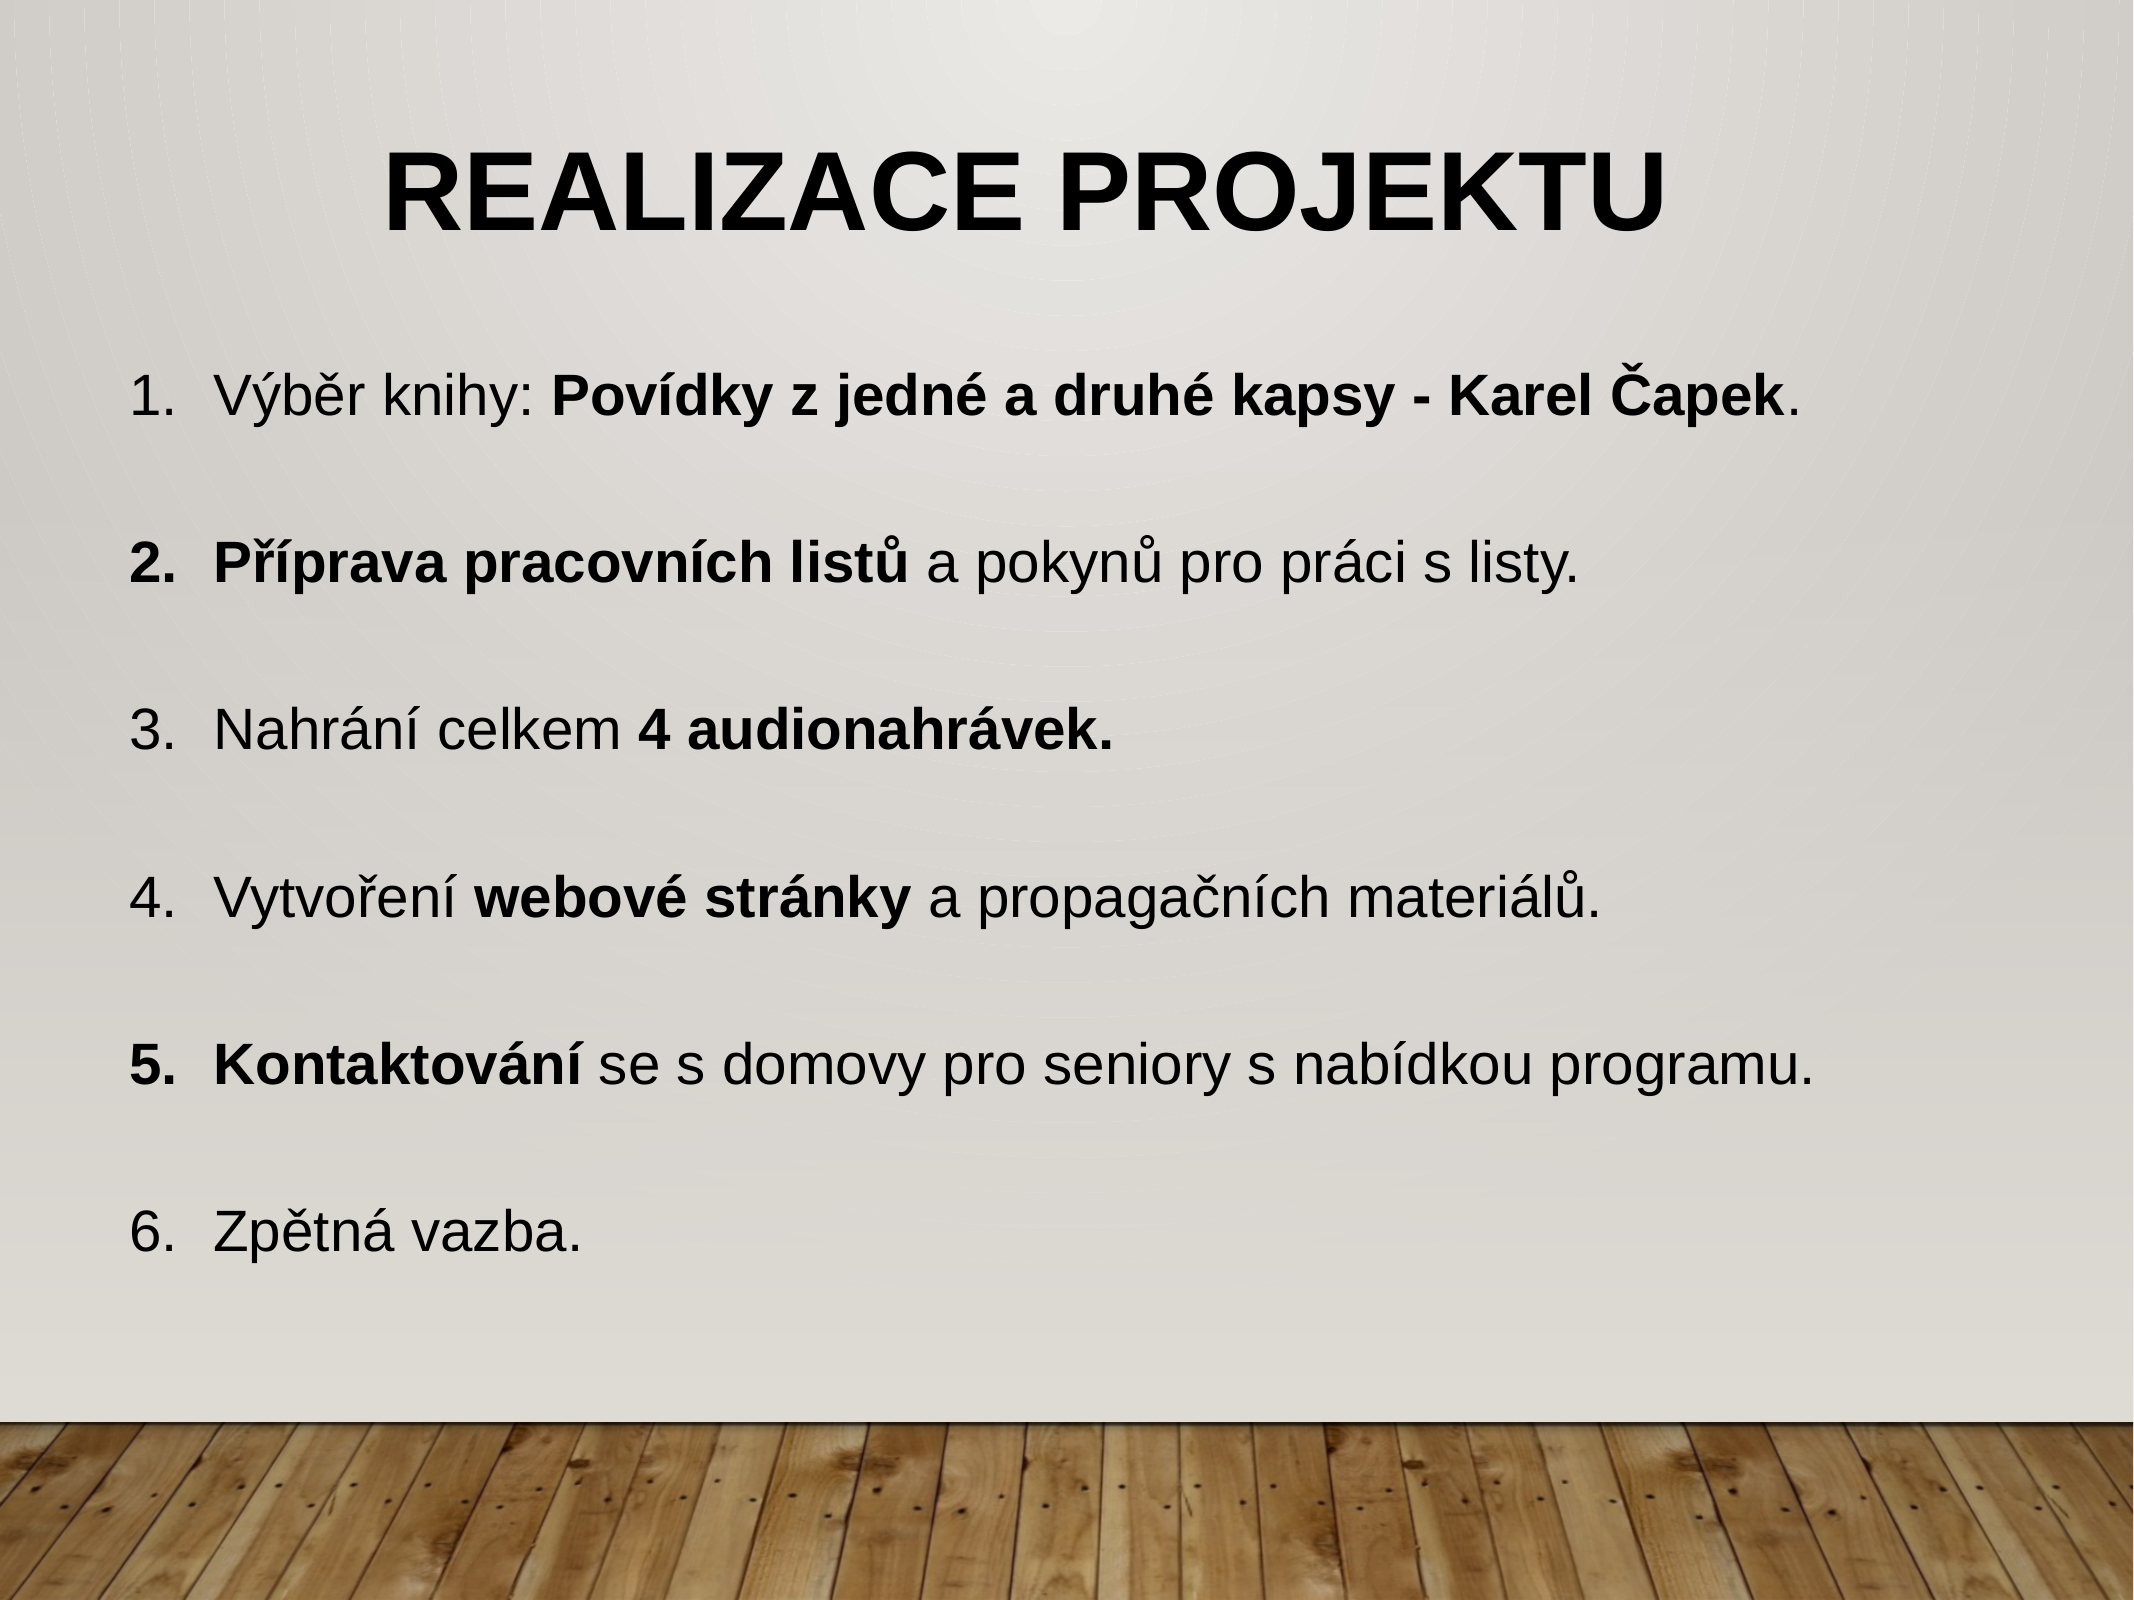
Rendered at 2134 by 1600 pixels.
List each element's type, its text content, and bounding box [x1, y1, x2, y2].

picture [0, 1422, 2134, 1600]
title Realizace projektu [360, 91, 2134, 277]
list Výběr knihy: Povídky z jedné a druhé kapsy - Karel Čapek. Příprava pracovních listů a pokynů pro práci s listy. Nahrání celkem 4 audionahrávek. Vytvoření webové stránky a propagačních materiálů. Kontaktování se s domovy pro seniory s nabídkou programu. Zpětná vazba. [107, 321, 2026, 1321]
